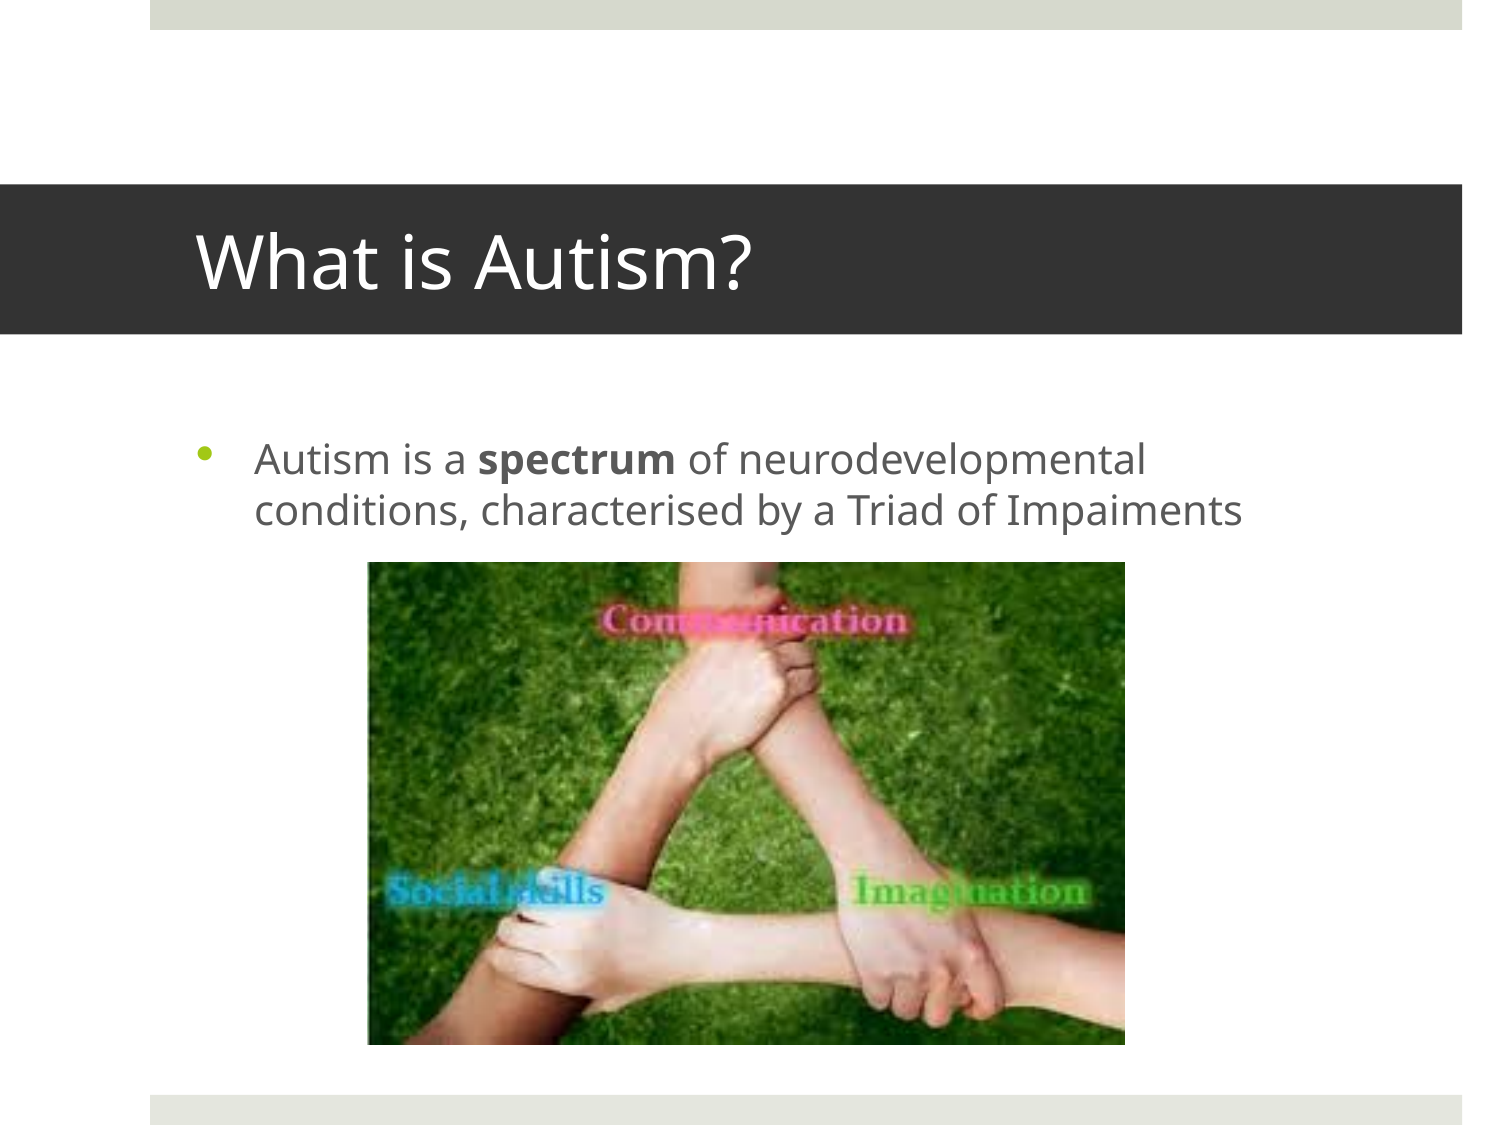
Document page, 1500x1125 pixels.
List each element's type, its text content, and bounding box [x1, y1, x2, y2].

title What is Autism? [0, 184, 1463, 335]
list Autism is a spectrum of neurodevelopmental conditions, characterised by a Triad of Impaiments [182, 425, 1373, 563]
picture [367, 561, 1126, 1046]
